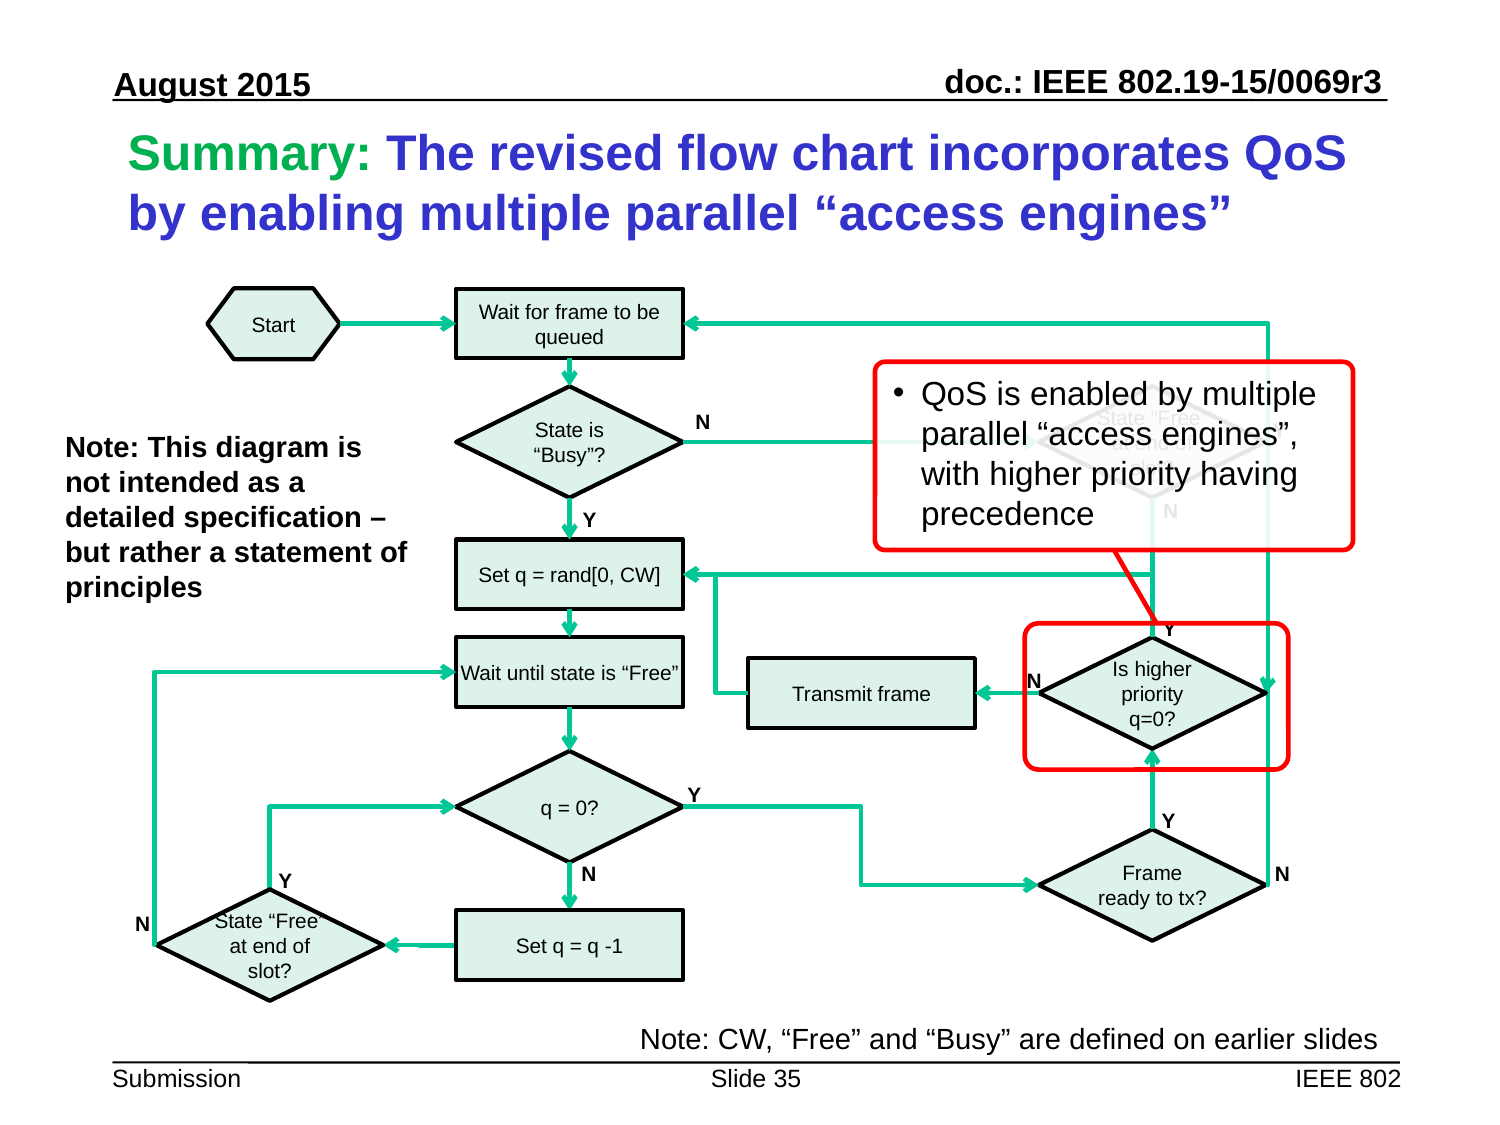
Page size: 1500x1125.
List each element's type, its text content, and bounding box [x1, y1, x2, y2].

title Summary: The revised flow chart incorporates QoS by enabling multiple parallel “access engines” [112, 112, 1388, 288]
footer IEEE 802 [1294, 1061, 1402, 1093]
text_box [122, 288, 1290, 1002]
text_box Note: CW, “Free” and “Busy” are defined on earlier slides [624, 1012, 1400, 1058]
text_box Note: This diagram is not intended as a detailed specification – but rather a statement of principles [49, 421, 117, 634]
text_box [1113, 549, 1157, 624]
text_box QoS is enabled by multiple parallel “access engines”, with higher priority having precedence [1294, 361, 1354, 551]
slide_number Slide 35 [709, 1061, 803, 1093]
